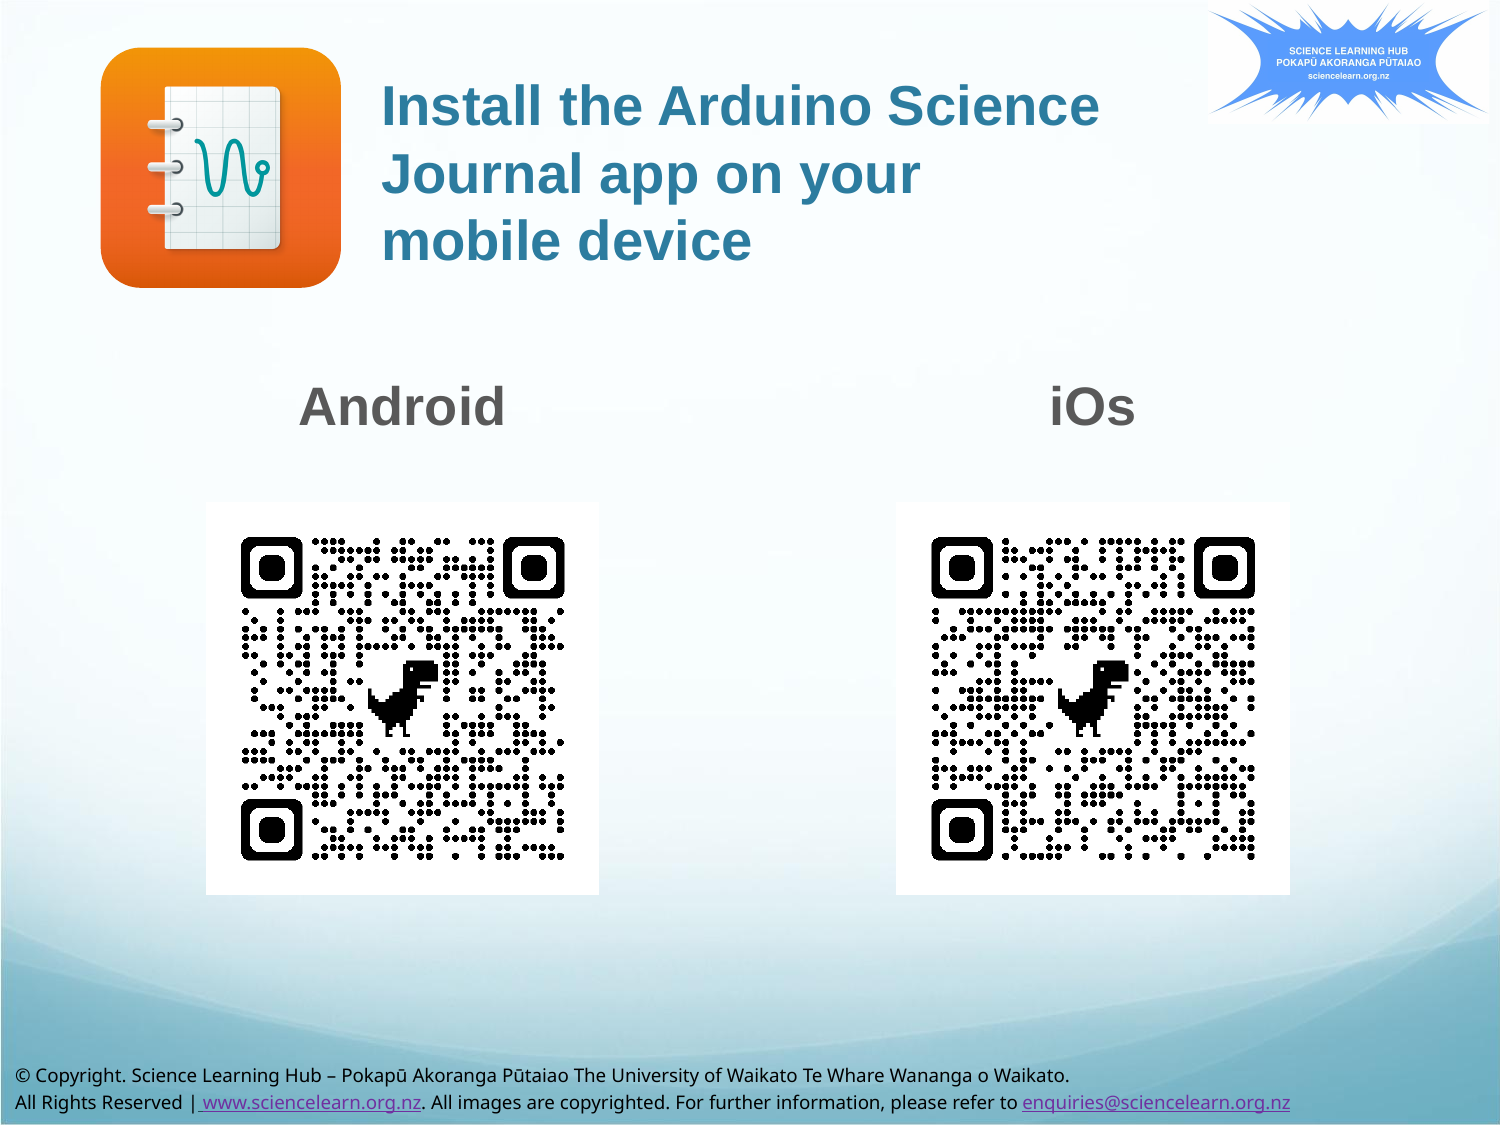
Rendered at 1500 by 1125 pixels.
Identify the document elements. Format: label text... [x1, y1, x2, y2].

text_box © Copyright. Science Learning Hub – Pokapū Akoranga Pūtaiao The University of Waikato Te Whare Wananga o Waikato. All Rights Reserved | www.sciencelearn.org.nz. All images are copyrighted. For further information, please refer to enquiries@sciencelearn.org.nz [0, 1045, 1500, 1125]
list iOs [778, 355, 1408, 963]
picture [0, 0, 1500, 1045]
text_box Install the Arduino Science Journal app on your mobile device [366, 54, 1129, 287]
list Android [87, 355, 718, 967]
